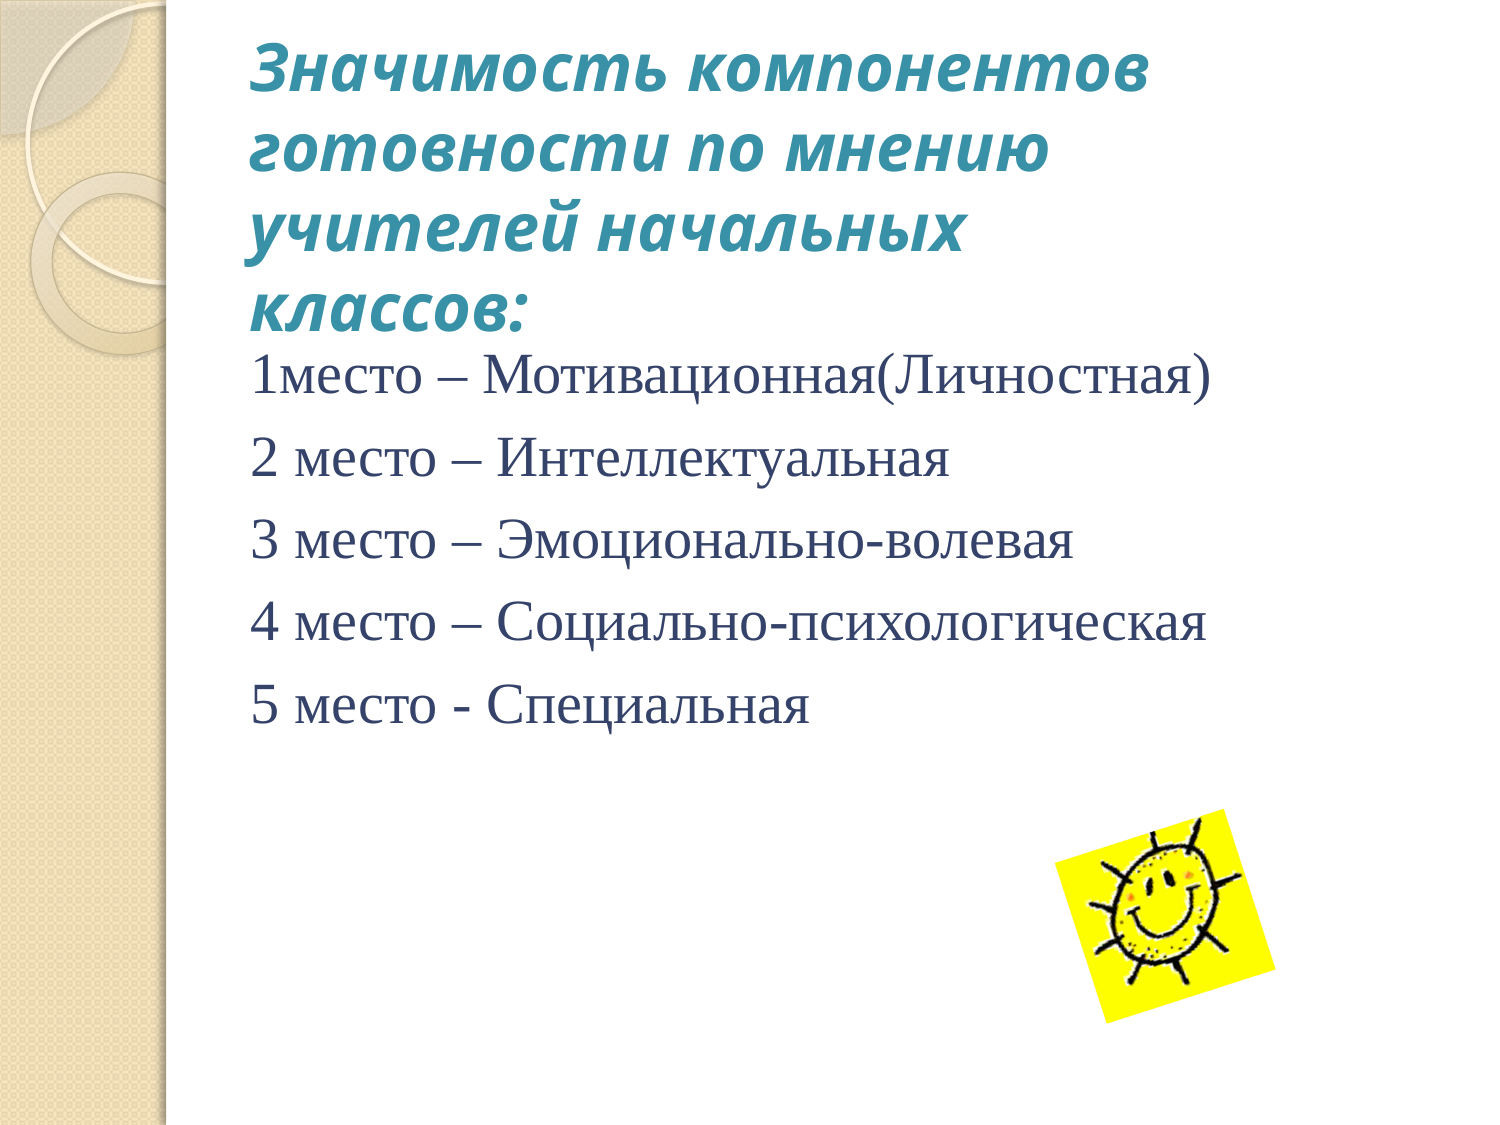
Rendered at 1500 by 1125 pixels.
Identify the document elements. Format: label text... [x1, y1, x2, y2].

picture [1075, 830, 1255, 1001]
title Значимость компонентов готовности по мнению учителей начальных классов: [234, 52, 1263, 317]
list 1место – Мотивационная(Личностная) 2 место – Интеллектуальная 3 место – Эмоционально-волевая 4 место – Социально-психологическая 5 место - Специальная [222, 328, 1263, 1060]
